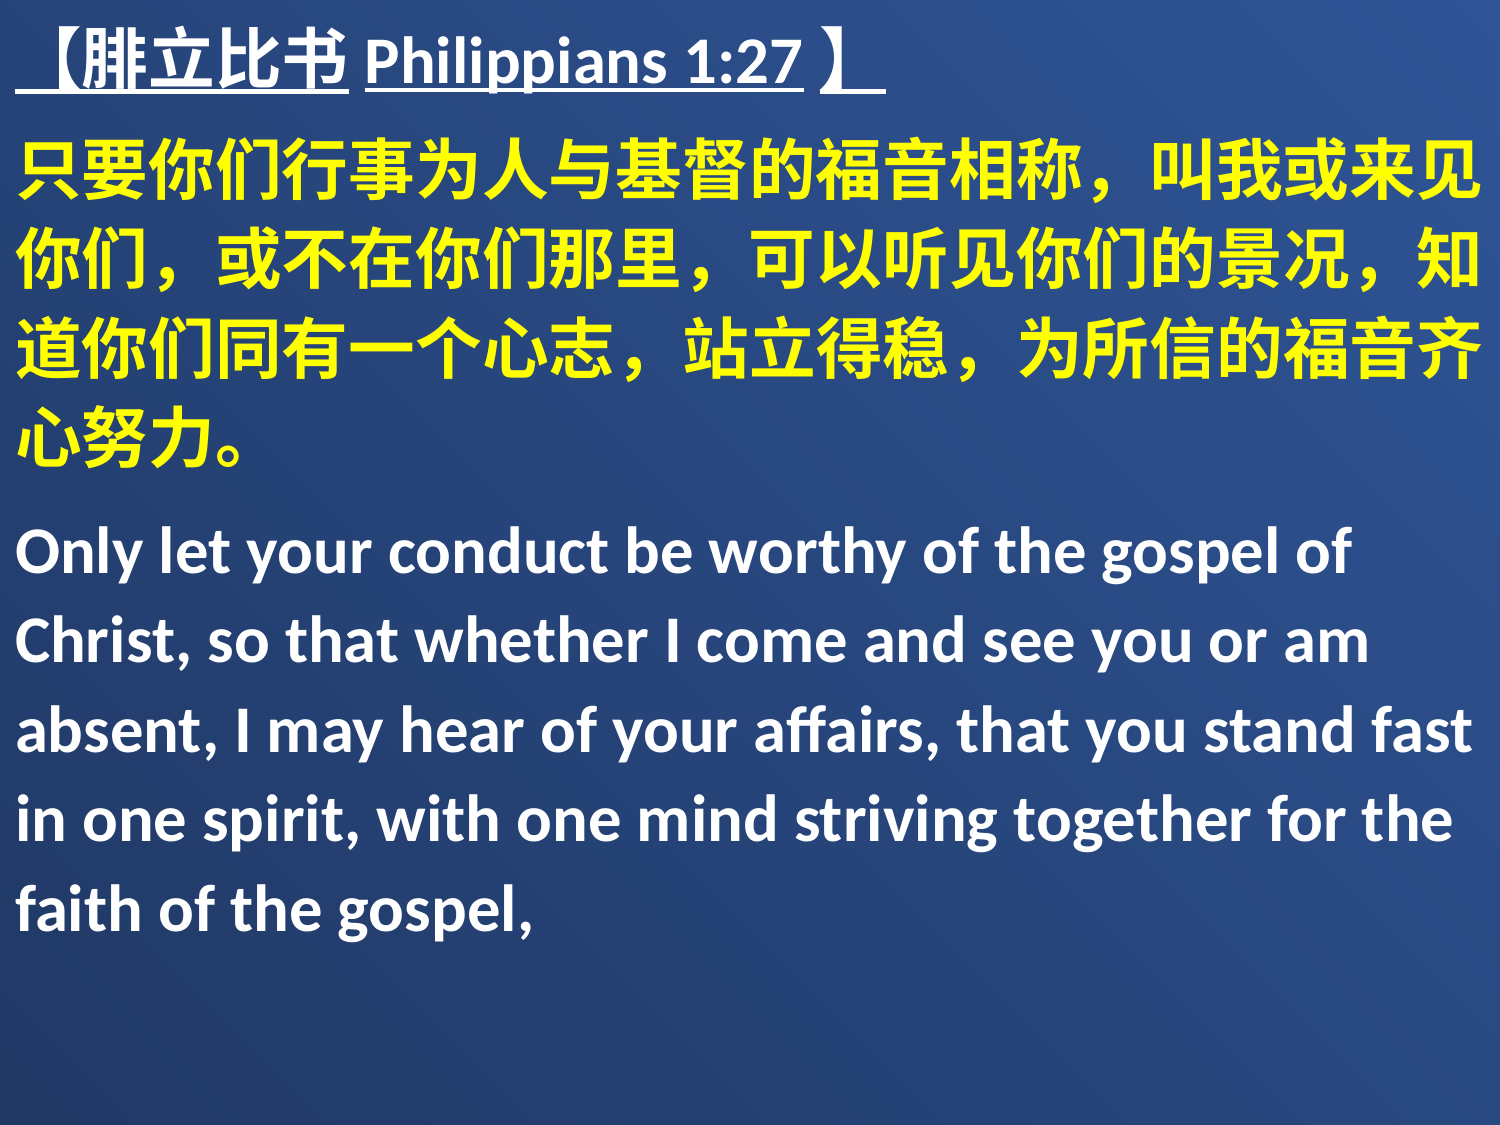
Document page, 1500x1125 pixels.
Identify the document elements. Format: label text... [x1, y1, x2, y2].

subtitle 【腓立比书Philippians 1:27】 只要你们行事为人与基督的福音相称，叫我或来见你们，或不在你们那里，可以听见你们的景况，知道你们同有一个心志，站立得稳，为所信的福音齐心努力。 Only let your conduct be worthy of the gospel of Christ, so that whether I come and see you or am absent, I may hear of your affairs, that you stand fast in one spirit, with one mind striving together for the faith of the gospel, [0, 0, 1500, 1125]
